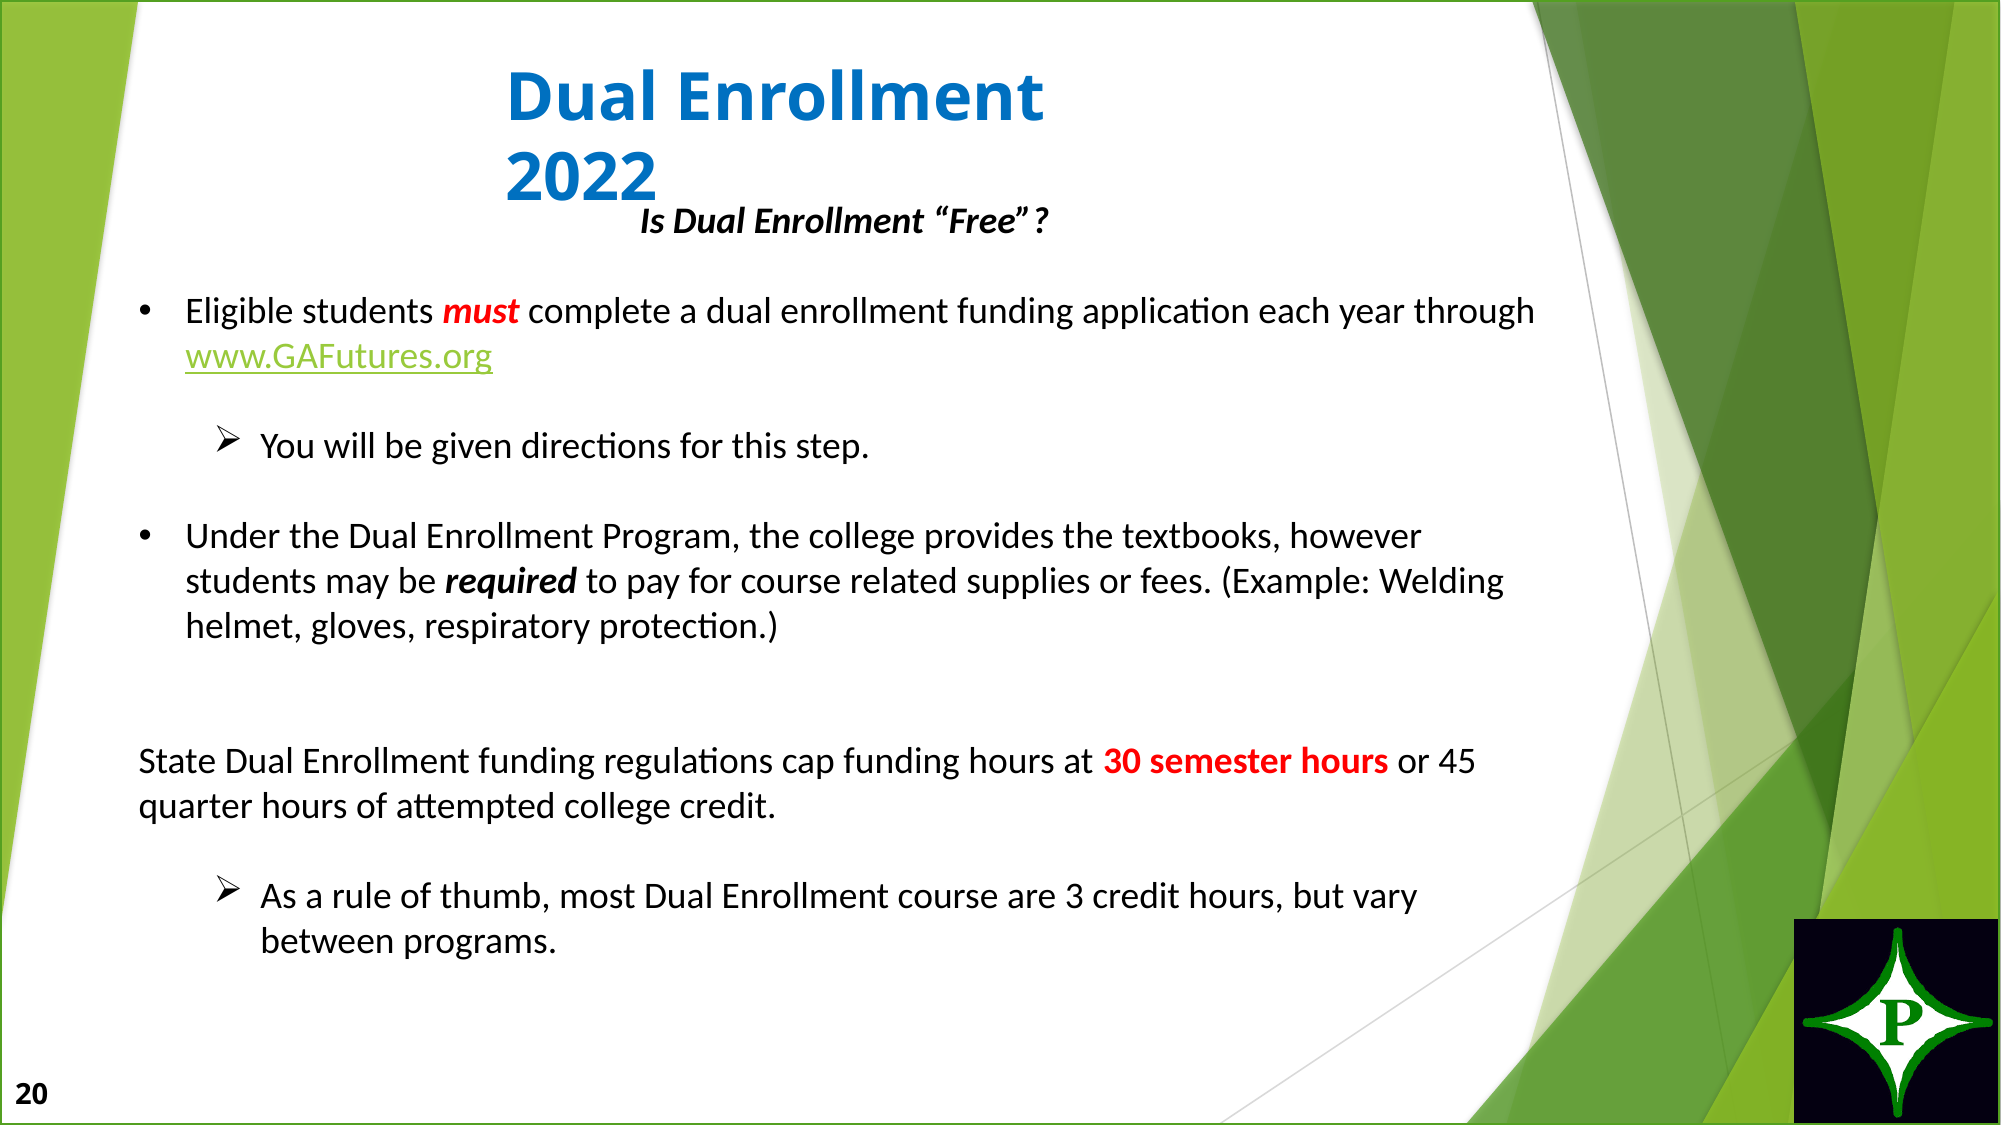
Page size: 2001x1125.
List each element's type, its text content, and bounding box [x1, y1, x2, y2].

picture [1794, 919, 2000, 1125]
slide_number 20 [0, 1065, 113, 1125]
text_box [0, 0, 2000, 1125]
text_box Is Dual Enrollment “Free”? Eligible students must complete a dual enrollment funding application each year through www.GAFutures.org You will be given directions for this step. Under the Dual Enrollment Program, the college provides the textbooks, however students may be required to pay for course related supplies or fees. (Example: Welding helmet, gloves, respiratory protection.) State Dual Enrollment funding regulations cap funding hours at 30 semester hours or 45 quarter hours of attempted college credit. As a rule of thumb, most Dual Enrollment course are 3 credit hours, but vary between programs. [123, 189, 1566, 1014]
text_box Dual Enrollment 2022 [490, 46, 1200, 189]
